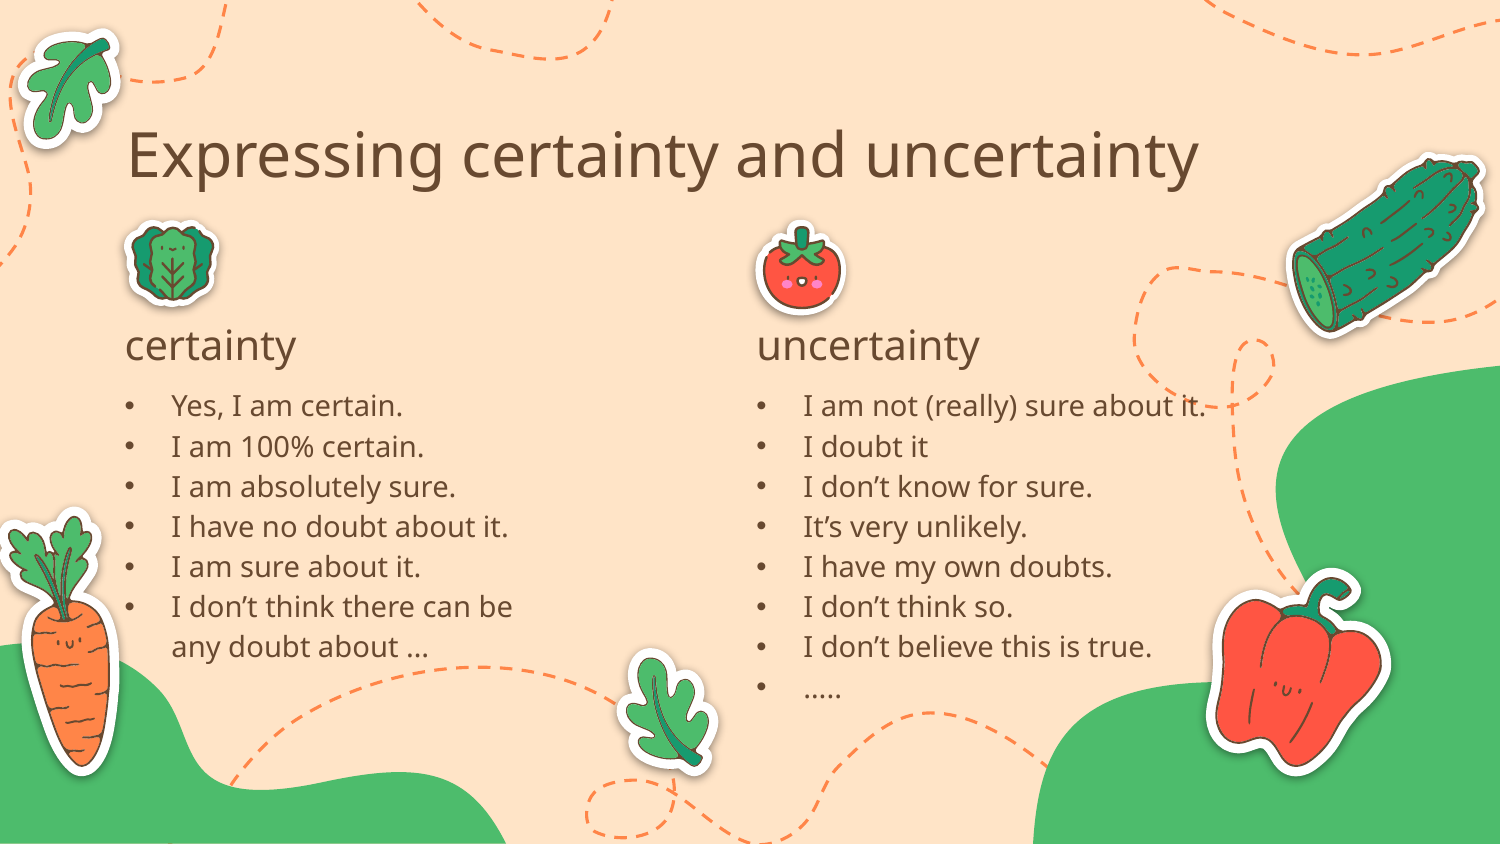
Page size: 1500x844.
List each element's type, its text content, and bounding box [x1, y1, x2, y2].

subtitle certainty [109, 304, 556, 367]
subtitle I am not (really) sure about it. I doubt it I don’t know for sure. It’s very unlikely. I have my own doubts. I don’t think so. I don’t believe this is true. ….. [741, 367, 1262, 694]
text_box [1268, 109, 1497, 369]
subtitle uncertainty [741, 304, 1188, 367]
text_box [1214, 576, 1383, 768]
subtitle Yes, I am certain. I am 100% certain. I am absolutely sure. I have no doubt about it. I am sure about it. I don’t think there can be any doubt about … [109, 367, 556, 540]
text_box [129, 225, 215, 302]
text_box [625, 657, 710, 768]
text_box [761, 225, 842, 310]
title Expressing certainty and uncertainty [111, 100, 1452, 183]
